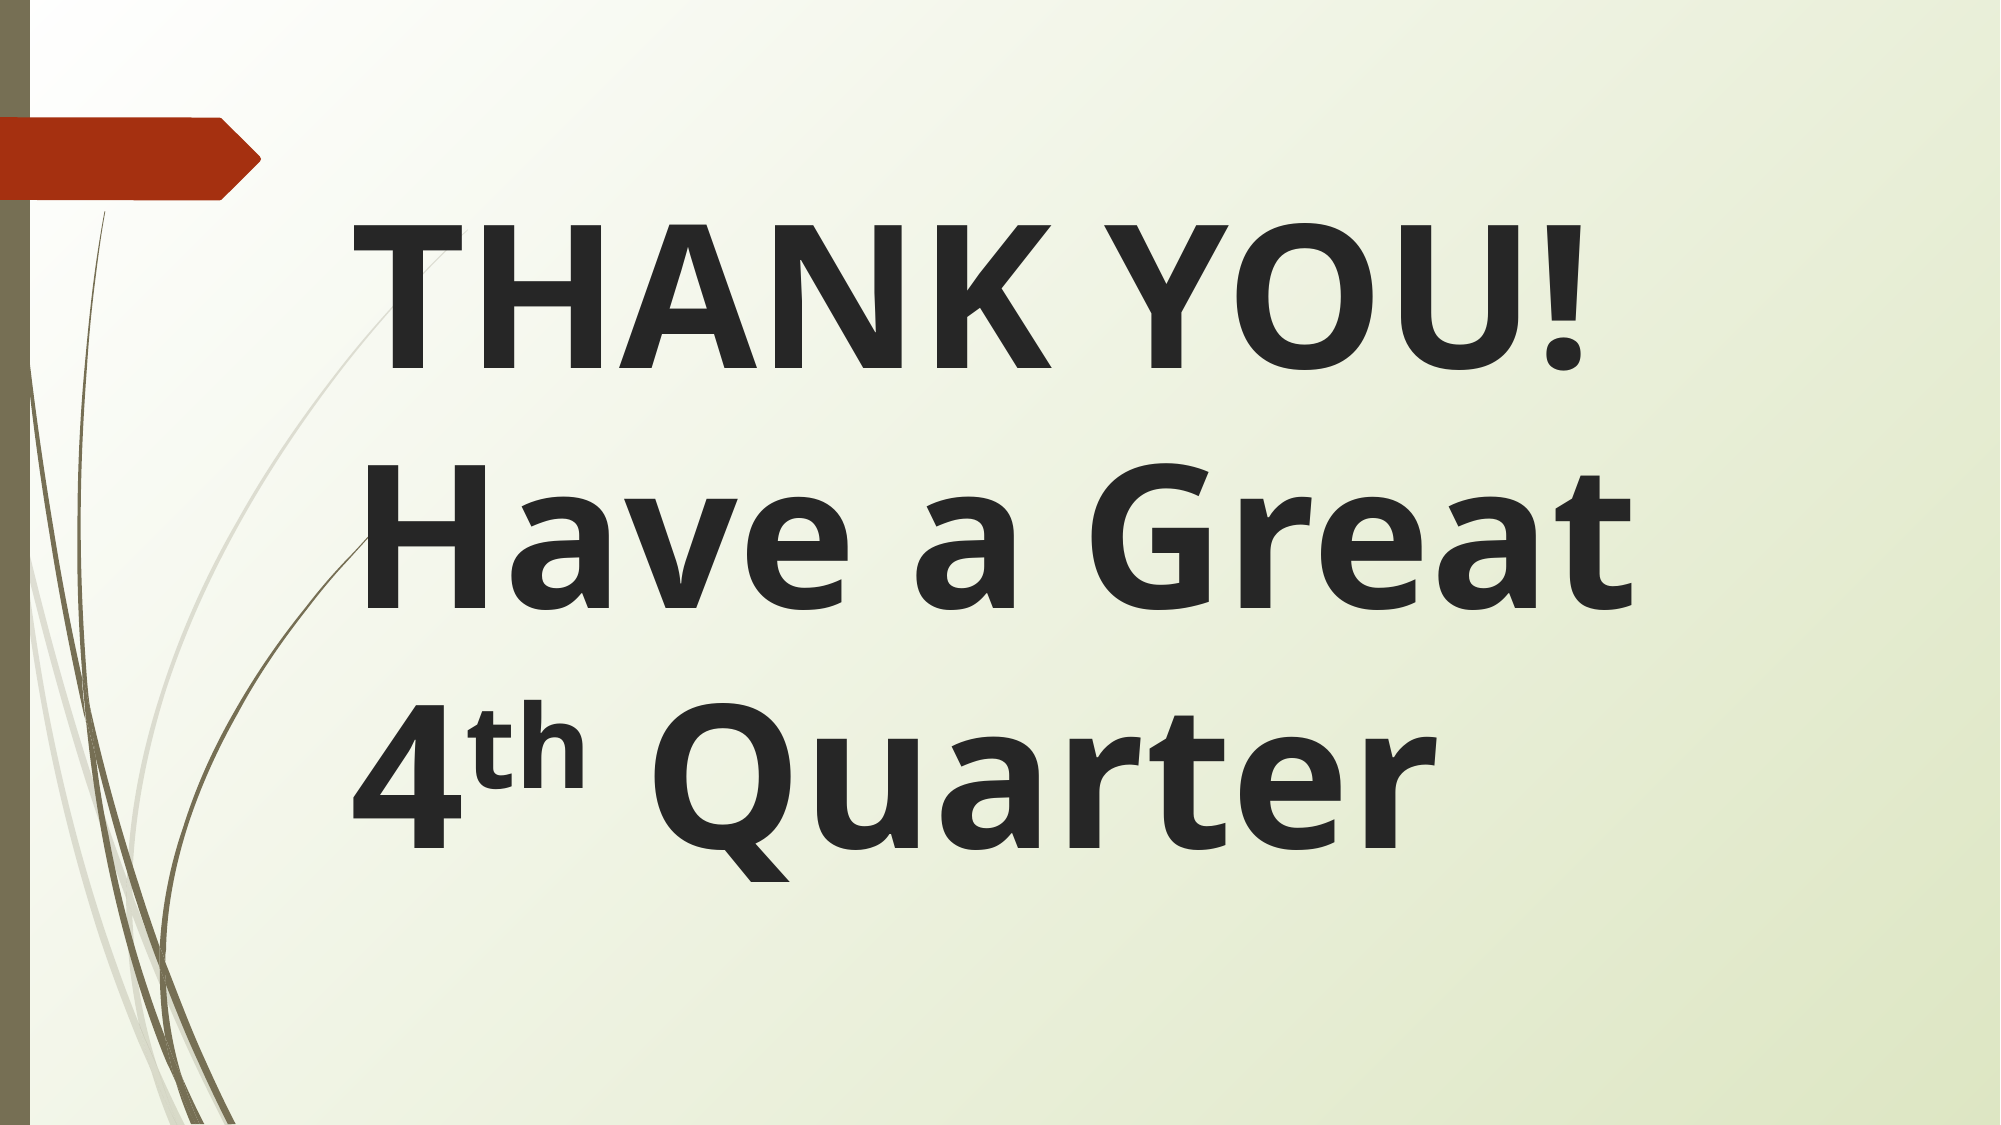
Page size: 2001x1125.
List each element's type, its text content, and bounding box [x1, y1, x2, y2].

text_box THANK YOU! Have a Great 4th Quarter [335, 153, 1798, 345]
text_box [980, 537, 1019, 587]
